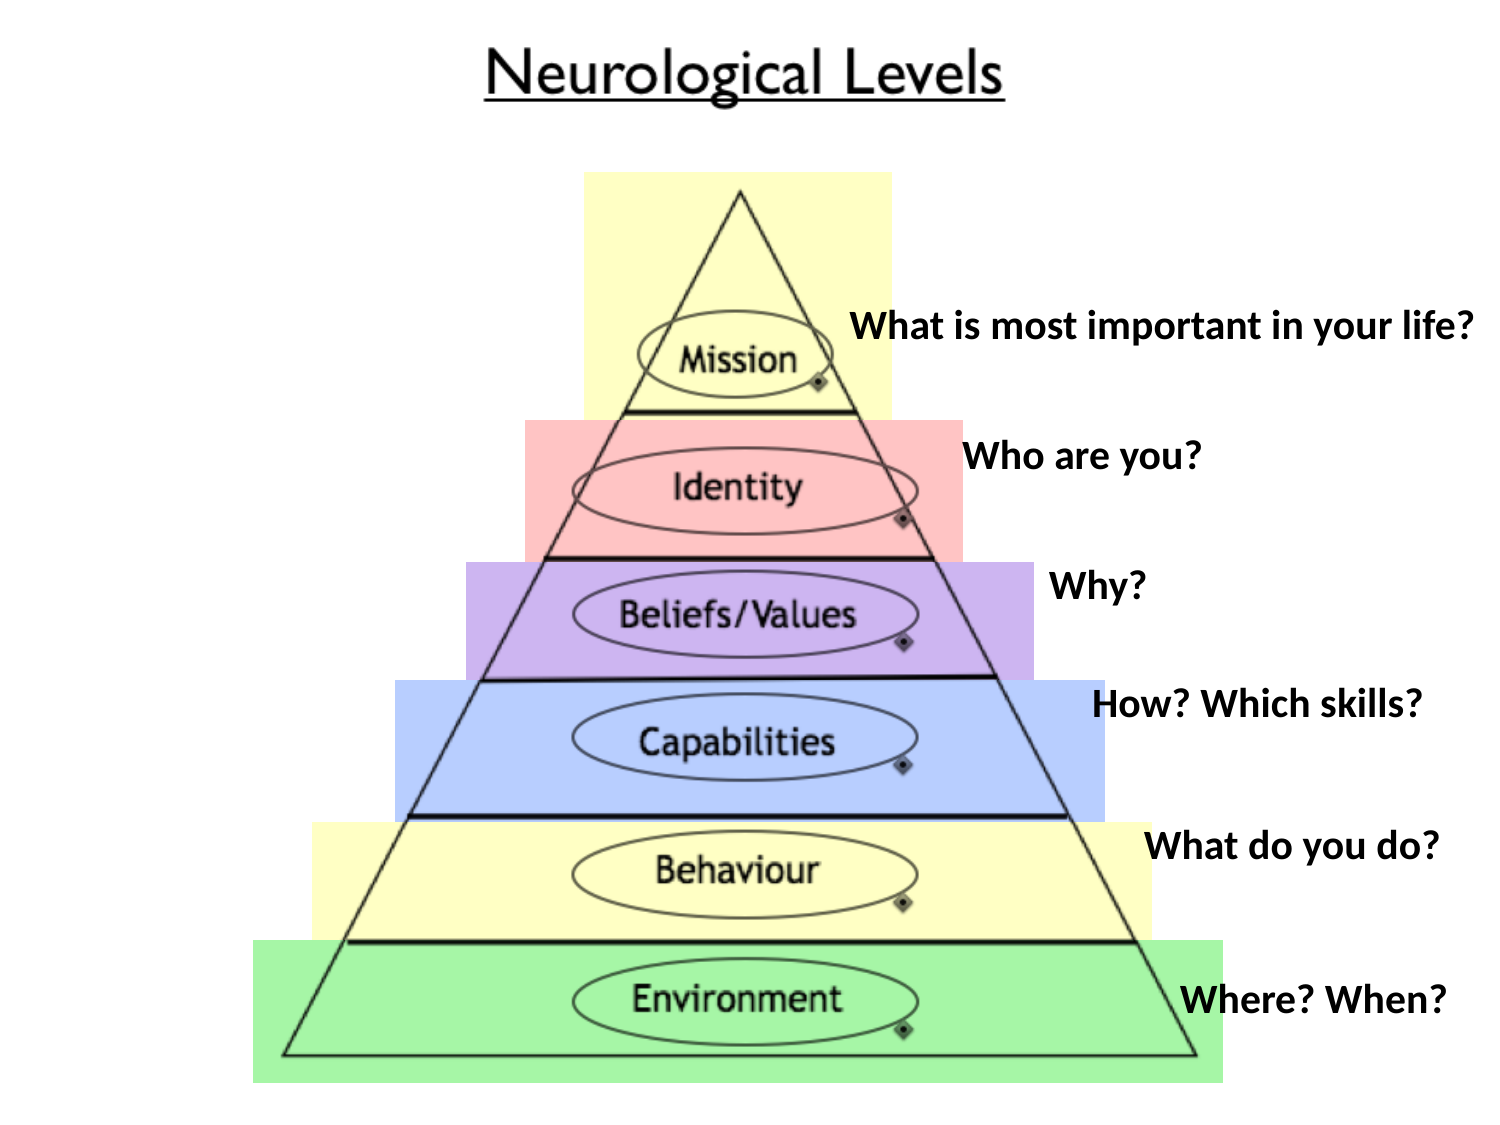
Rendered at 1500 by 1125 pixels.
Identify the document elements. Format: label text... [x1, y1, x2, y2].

text_box What do you do? [1129, 810, 1456, 876]
picture [253, 172, 1223, 1083]
text_box Who are you? [963, 420, 1218, 486]
text_box How? Which skills? [1077, 668, 1439, 734]
text_box Why? [1034, 550, 1172, 616]
picture [454, 30, 1034, 126]
text_box Where? When? [1227, 964, 1463, 1029]
text_box What is most important in your life? [897, 290, 1491, 356]
